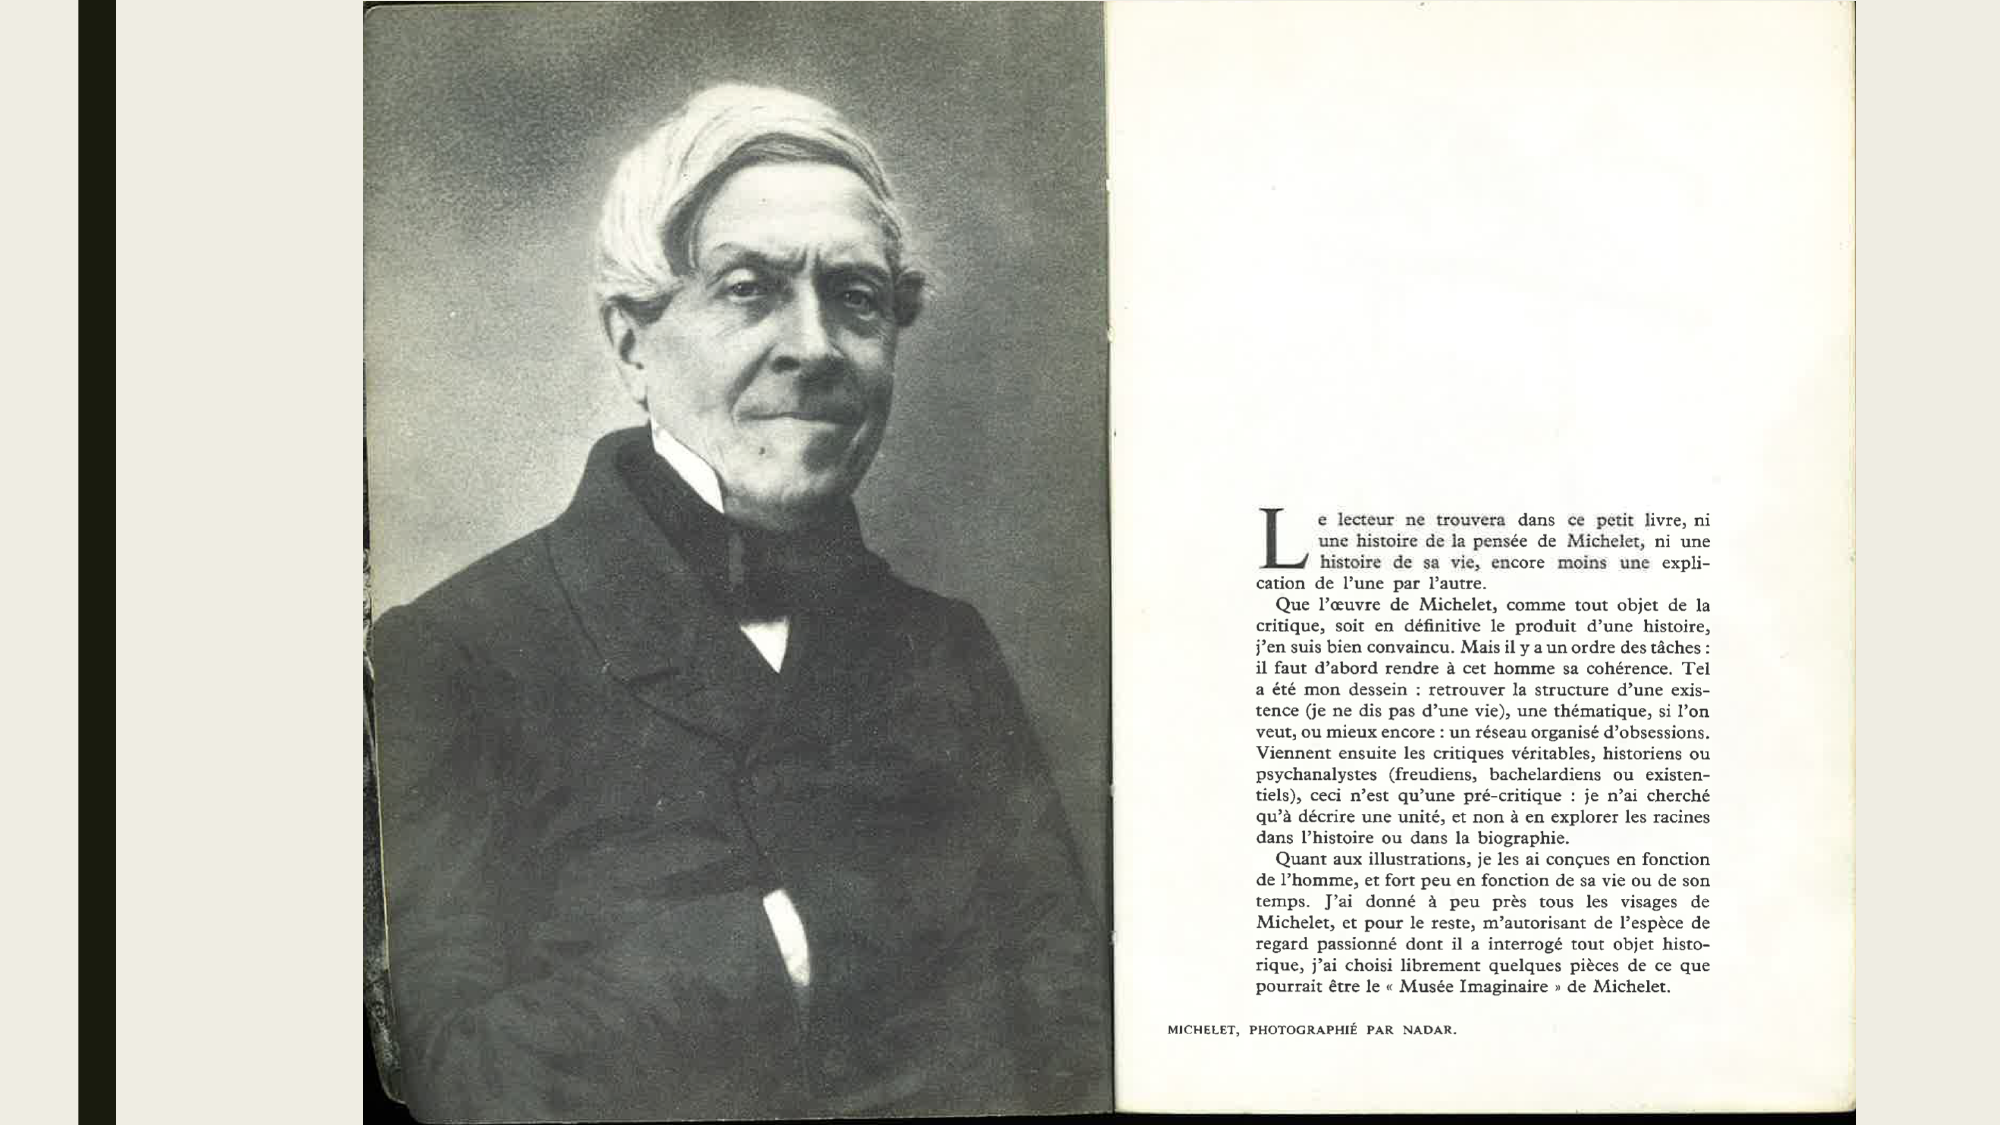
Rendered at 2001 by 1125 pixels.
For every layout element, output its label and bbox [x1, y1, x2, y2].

list [363, 1, 1856, 1125]
